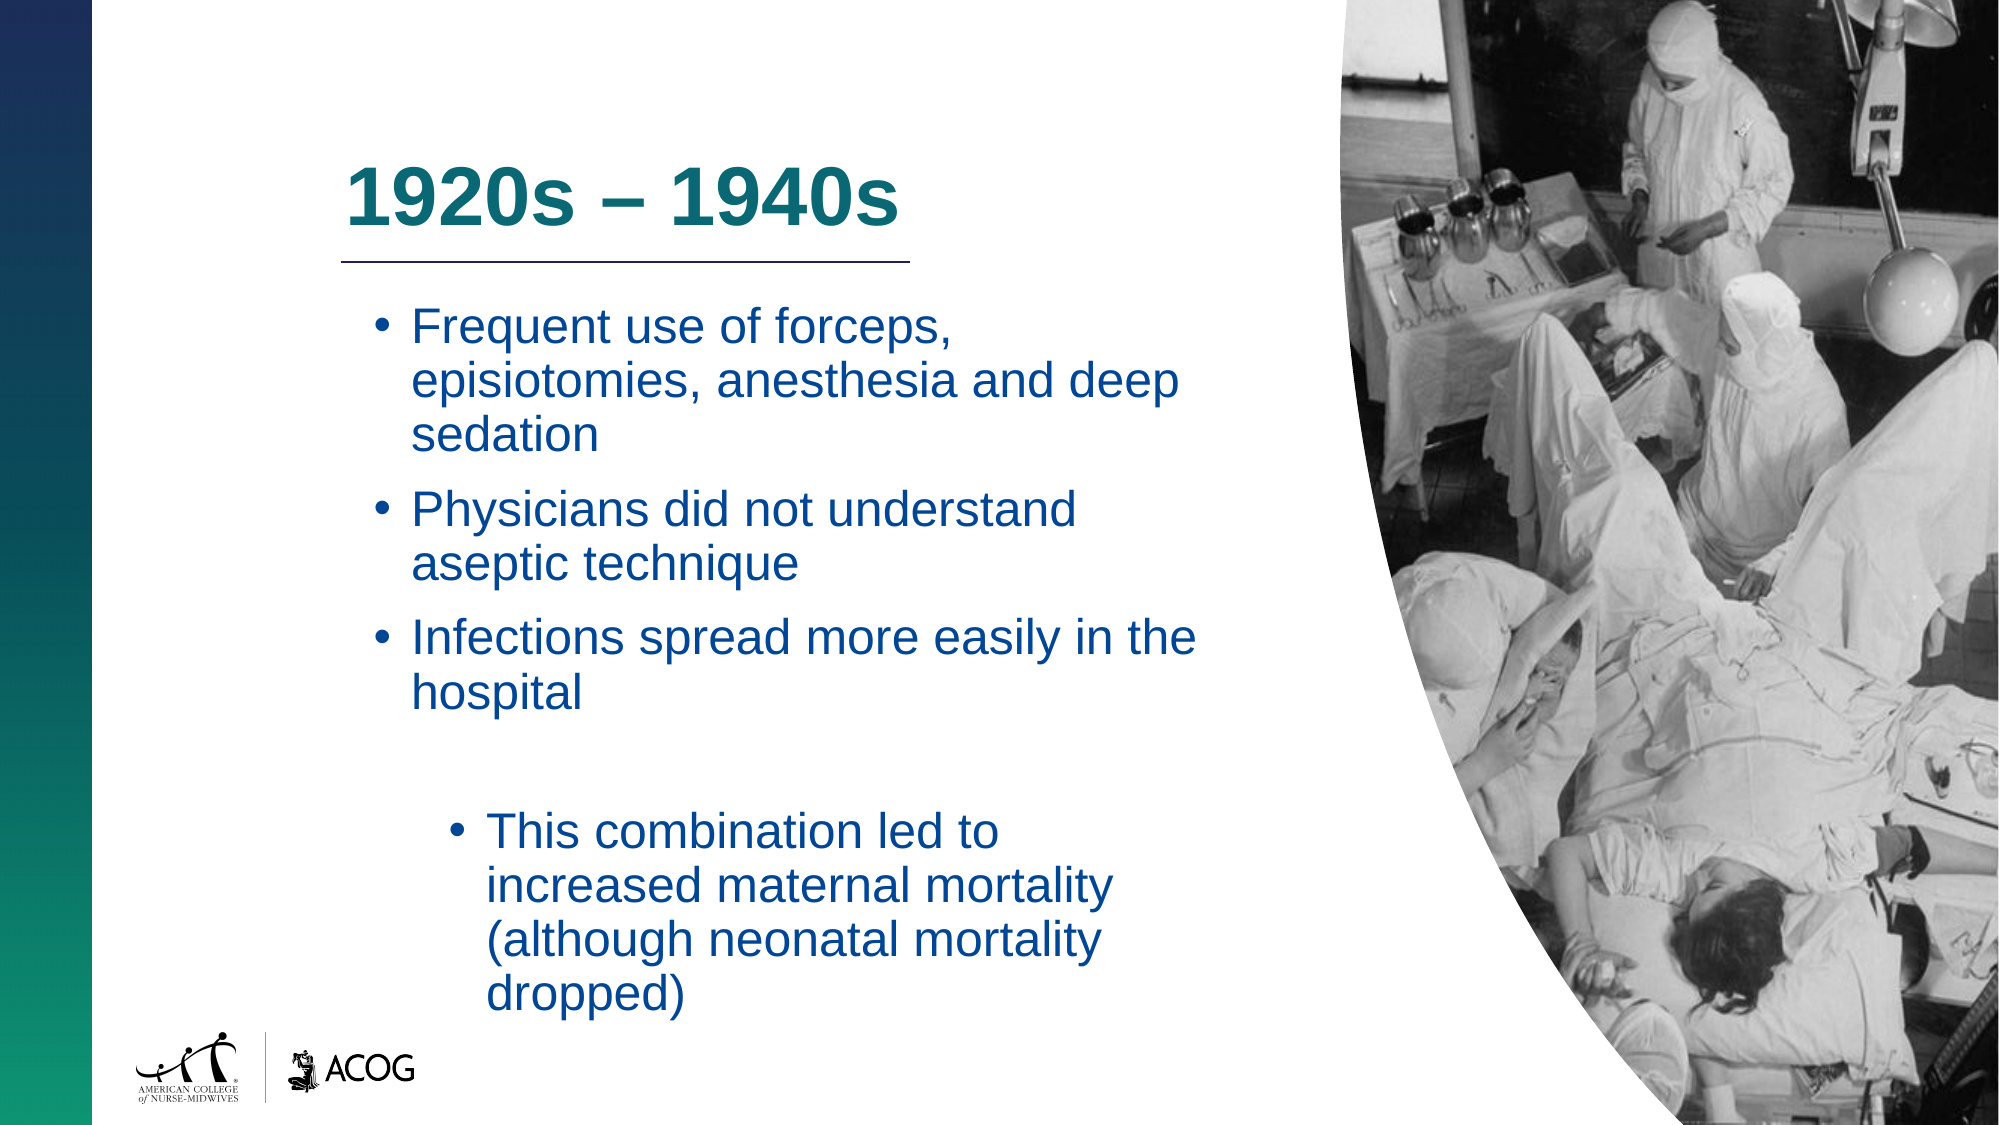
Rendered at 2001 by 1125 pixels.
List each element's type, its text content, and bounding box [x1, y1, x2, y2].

list Frequent use of forceps, episiotomies, anesthesia and deep sedation Physicians did not understand aseptic technique Infections spread more easily in the hospital This combination led to increased maternal mortality (although neonatal mortality dropped) [358, 292, 1217, 921]
picture [288, 1050, 414, 1093]
picture [136, 1032, 238, 1104]
picture [0, 0, 92, 1125]
picture [1340, 0, 1999, 1125]
title 1920s – 1940s [330, 60, 961, 338]
